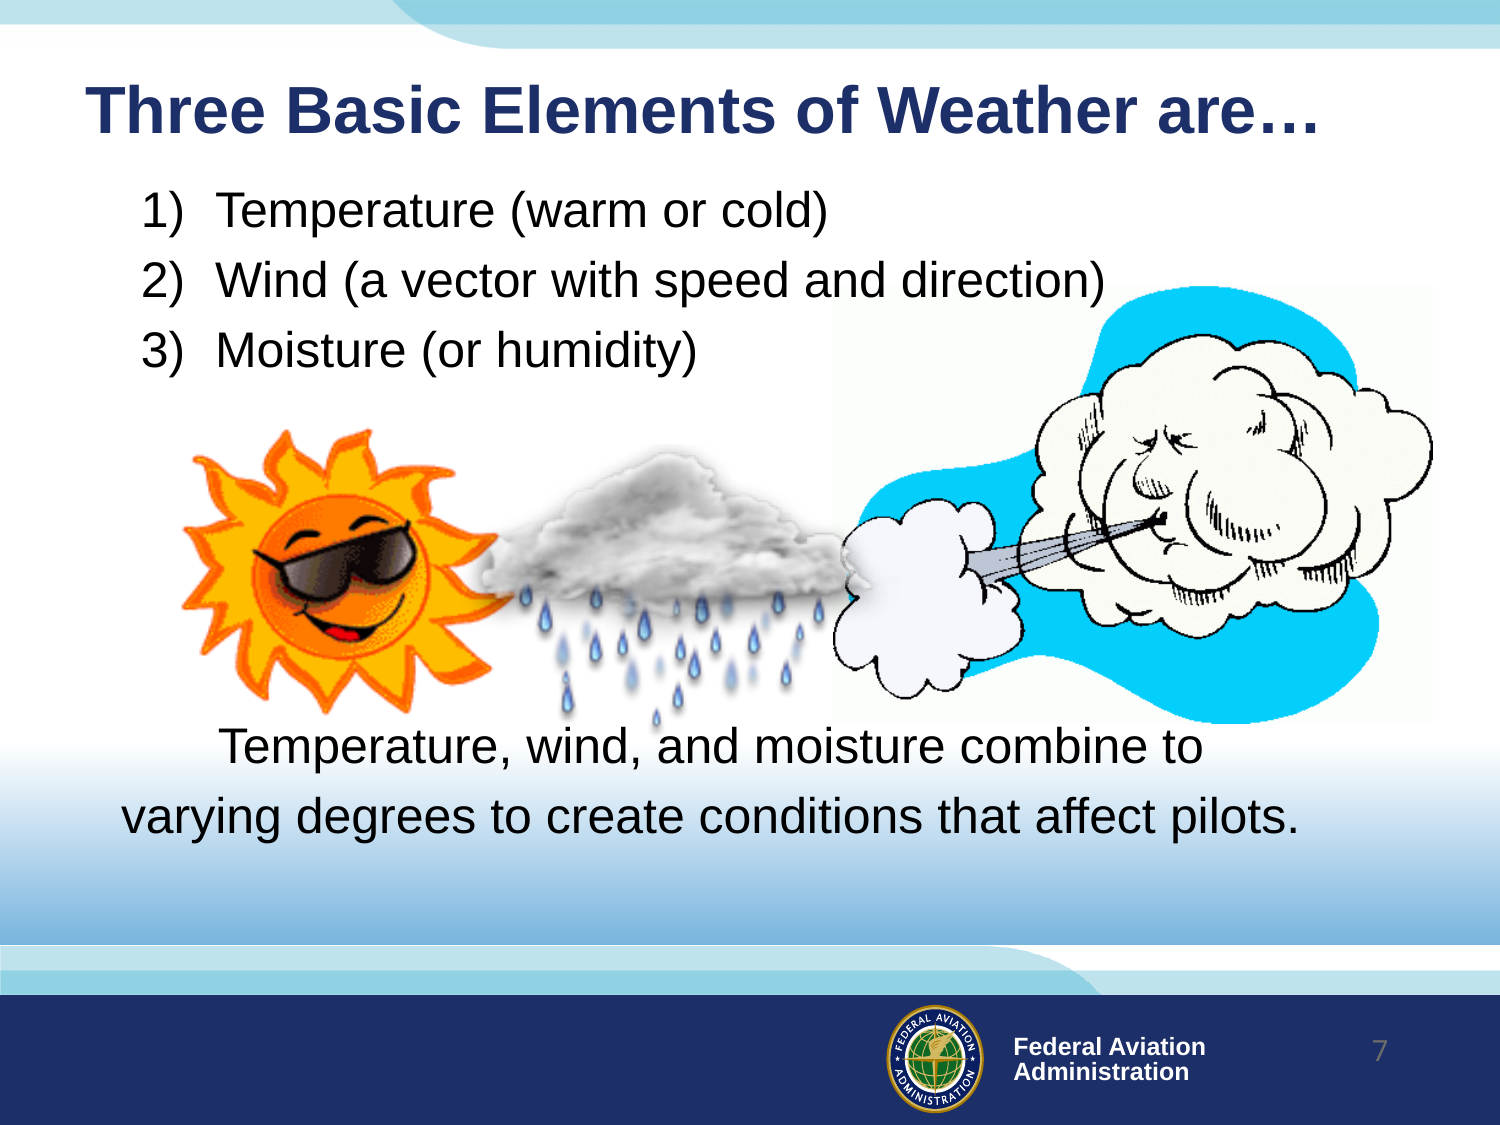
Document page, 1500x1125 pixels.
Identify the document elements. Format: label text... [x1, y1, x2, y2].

picture [0, 945, 1500, 995]
slide_number 7 [1222, 1025, 1404, 1100]
picture [177, 285, 1433, 746]
picture [0, 0, 1500, 50]
list Temperature (warm or cold) Wind (a vector with speed and direction) Moisture (or humidity) Temperature, wind, and moisture combine to varying degrees to create conditions that affect pilots. [50, 169, 1387, 891]
title Three Basic Elements of Weather are… [70, 56, 1461, 157]
